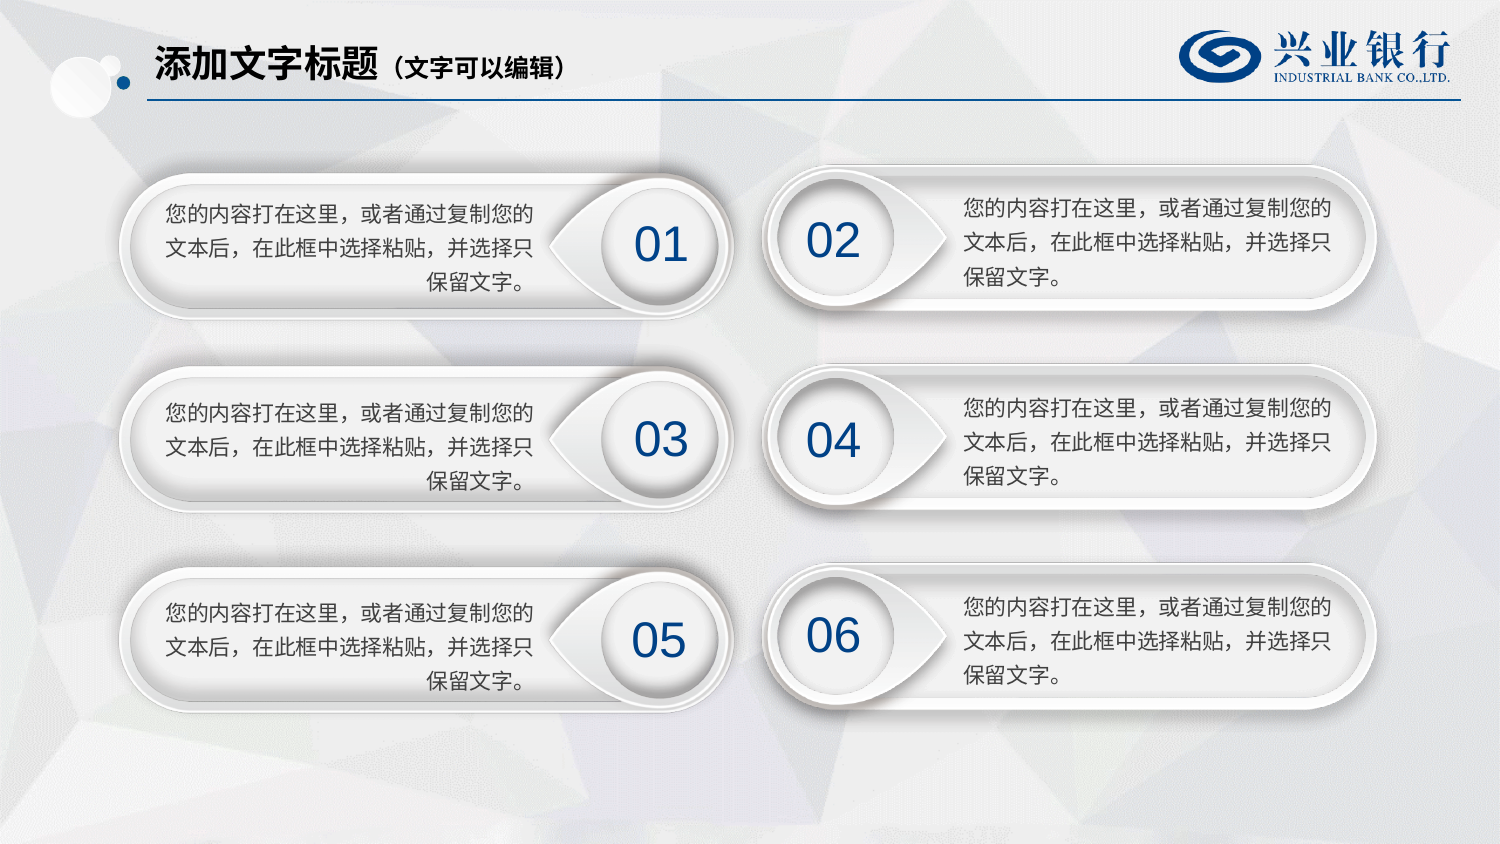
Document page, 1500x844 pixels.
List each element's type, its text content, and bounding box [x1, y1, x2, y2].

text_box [738, 348, 1400, 542]
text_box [95, 141, 757, 333]
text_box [738, 547, 1400, 741]
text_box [738, 148, 1400, 342]
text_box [95, 334, 735, 528]
text_box 添加文字标题（文字可以编辑） [142, 34, 719, 91]
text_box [95, 534, 735, 728]
picture [0, 0, 1500, 844]
